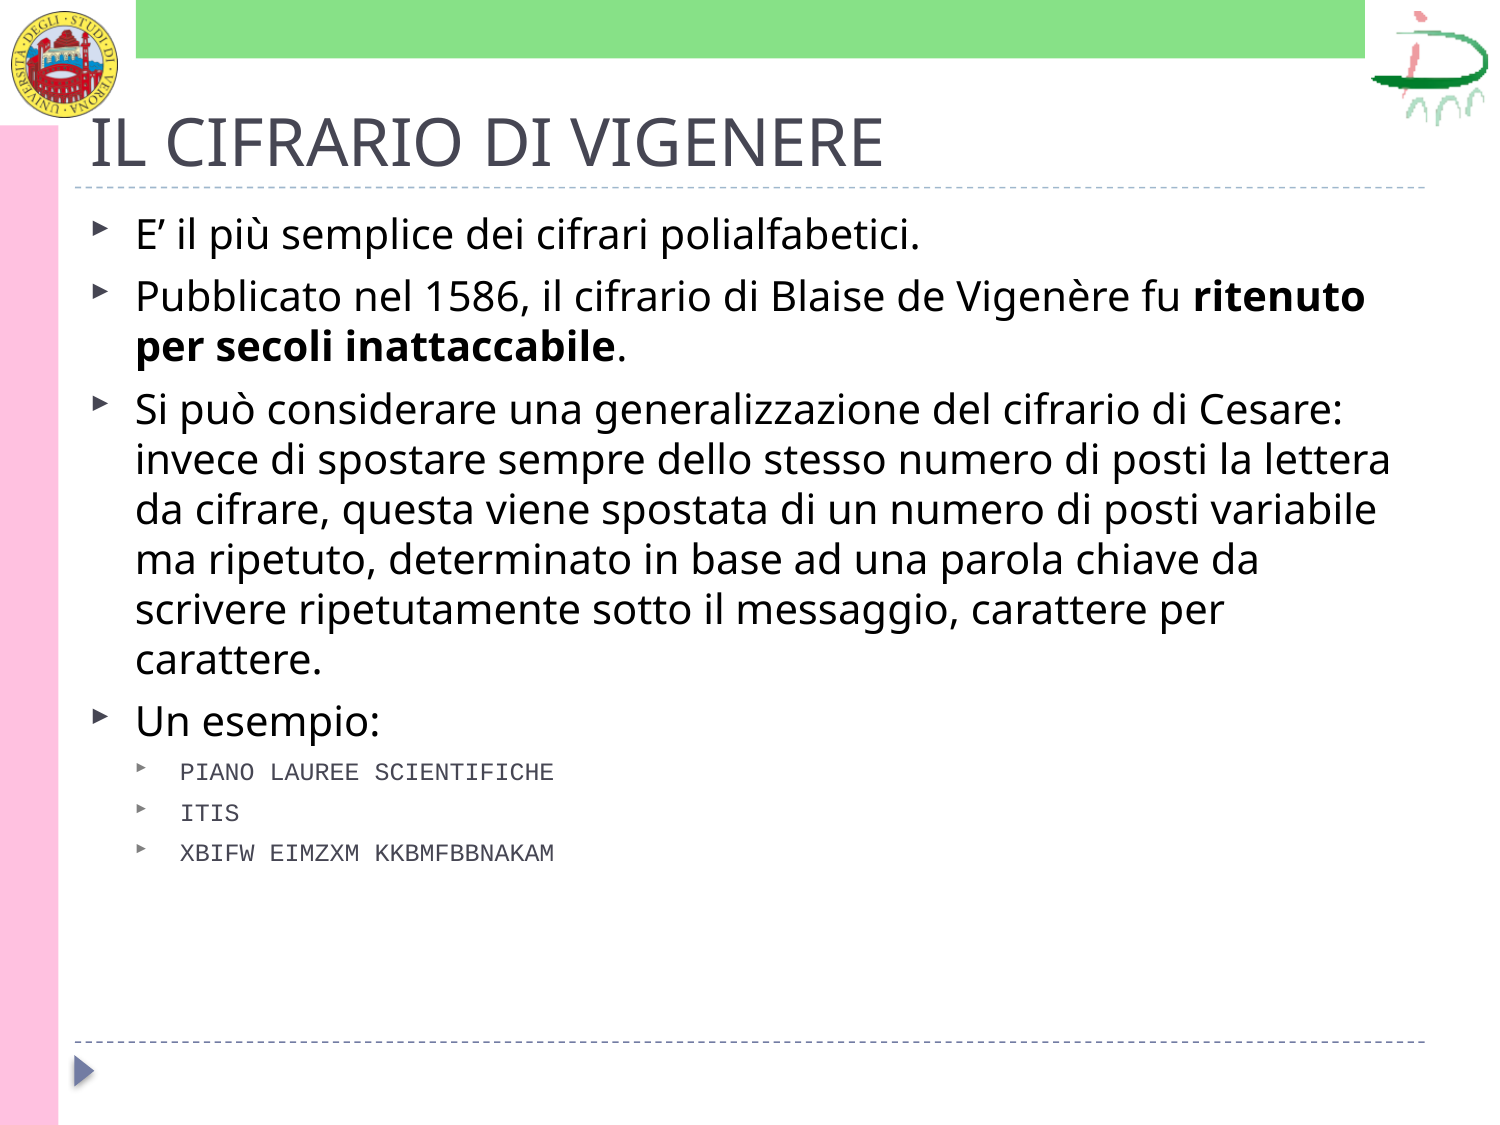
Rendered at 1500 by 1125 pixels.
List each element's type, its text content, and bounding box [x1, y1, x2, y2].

list E’ il più semplice dei cifrari polialfabetici. Pubblicato nel 1586, il cifrario di Blaise de Vigenère fu ritenuto per secoli inattaccabile. Si può considerare una generalizzazione del cifrario di Cesare: invece di spostare sempre dello stesso numero di posti la lettera da cifrare, questa viene spostata di un numero di posti variabile ma ripetuto, determinato in base ad una parola chiave da scrivere ripetutamente sotto il messaggio, carattere per carattere. Un esempio: PIANO LAUREE SCIENTIFICHE ITIS XBIFW EIMZXM KKBMFBBNAKAM [74, 199, 1426, 1011]
picture [1371, 11, 1489, 129]
title IL CIFRARIO DI VIGENERE [74, 81, 1426, 188]
picture [11, 11, 118, 118]
